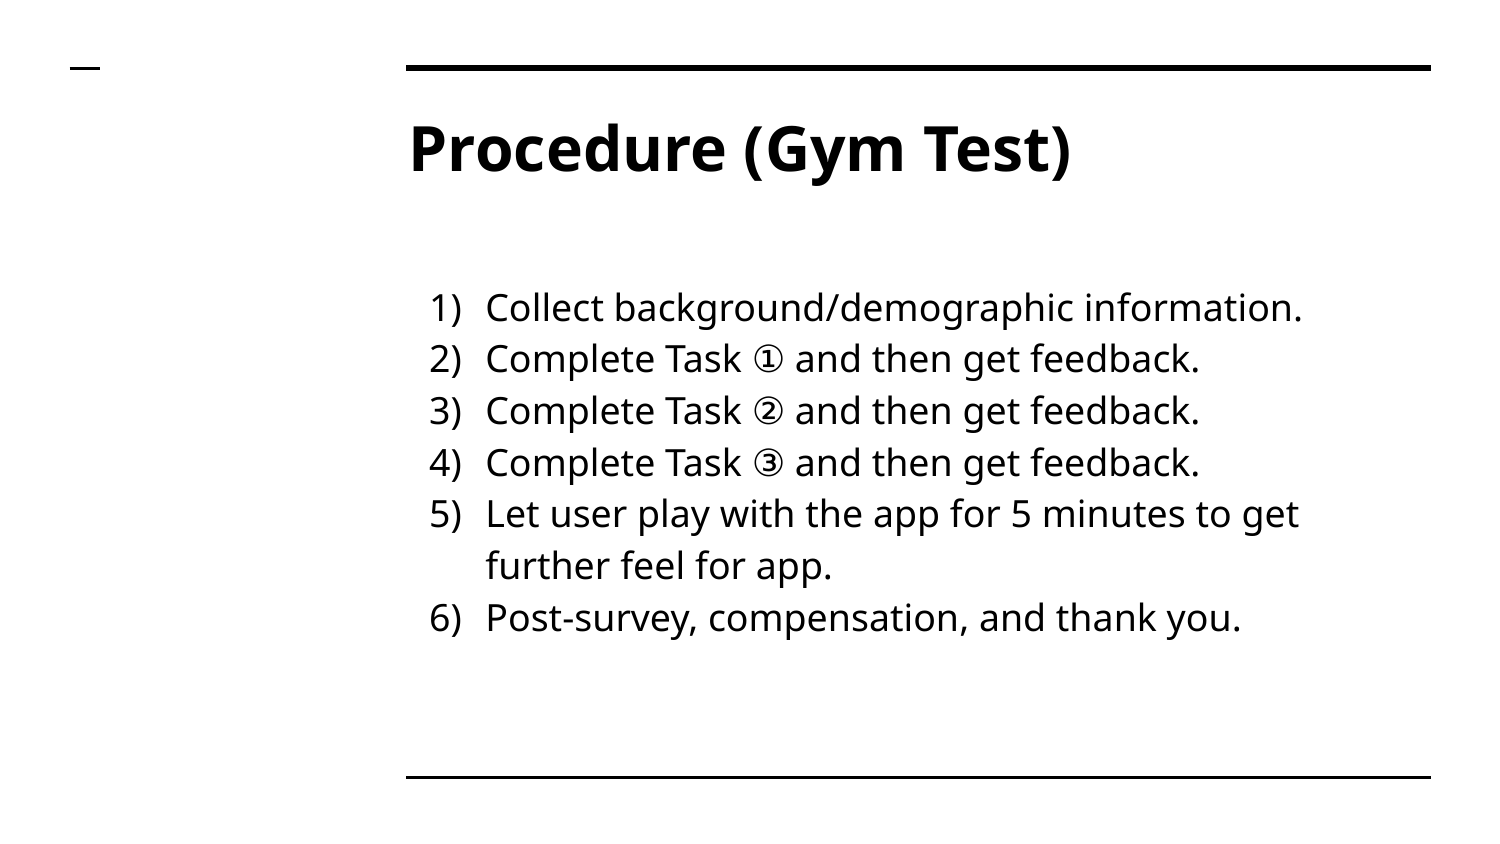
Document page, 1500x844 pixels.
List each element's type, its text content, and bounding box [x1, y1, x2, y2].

title Procedure (Gym Test) [393, 94, 1431, 199]
list Collect background/demographic information. Complete Task ① and then get feedback. Complete Task ② and then get feedback. Complete Task ③ and then get feedback. Let user play with the app for 5 minutes to get further feel for app. Post-survey, compensation, and thank you. [395, 261, 1433, 755]
